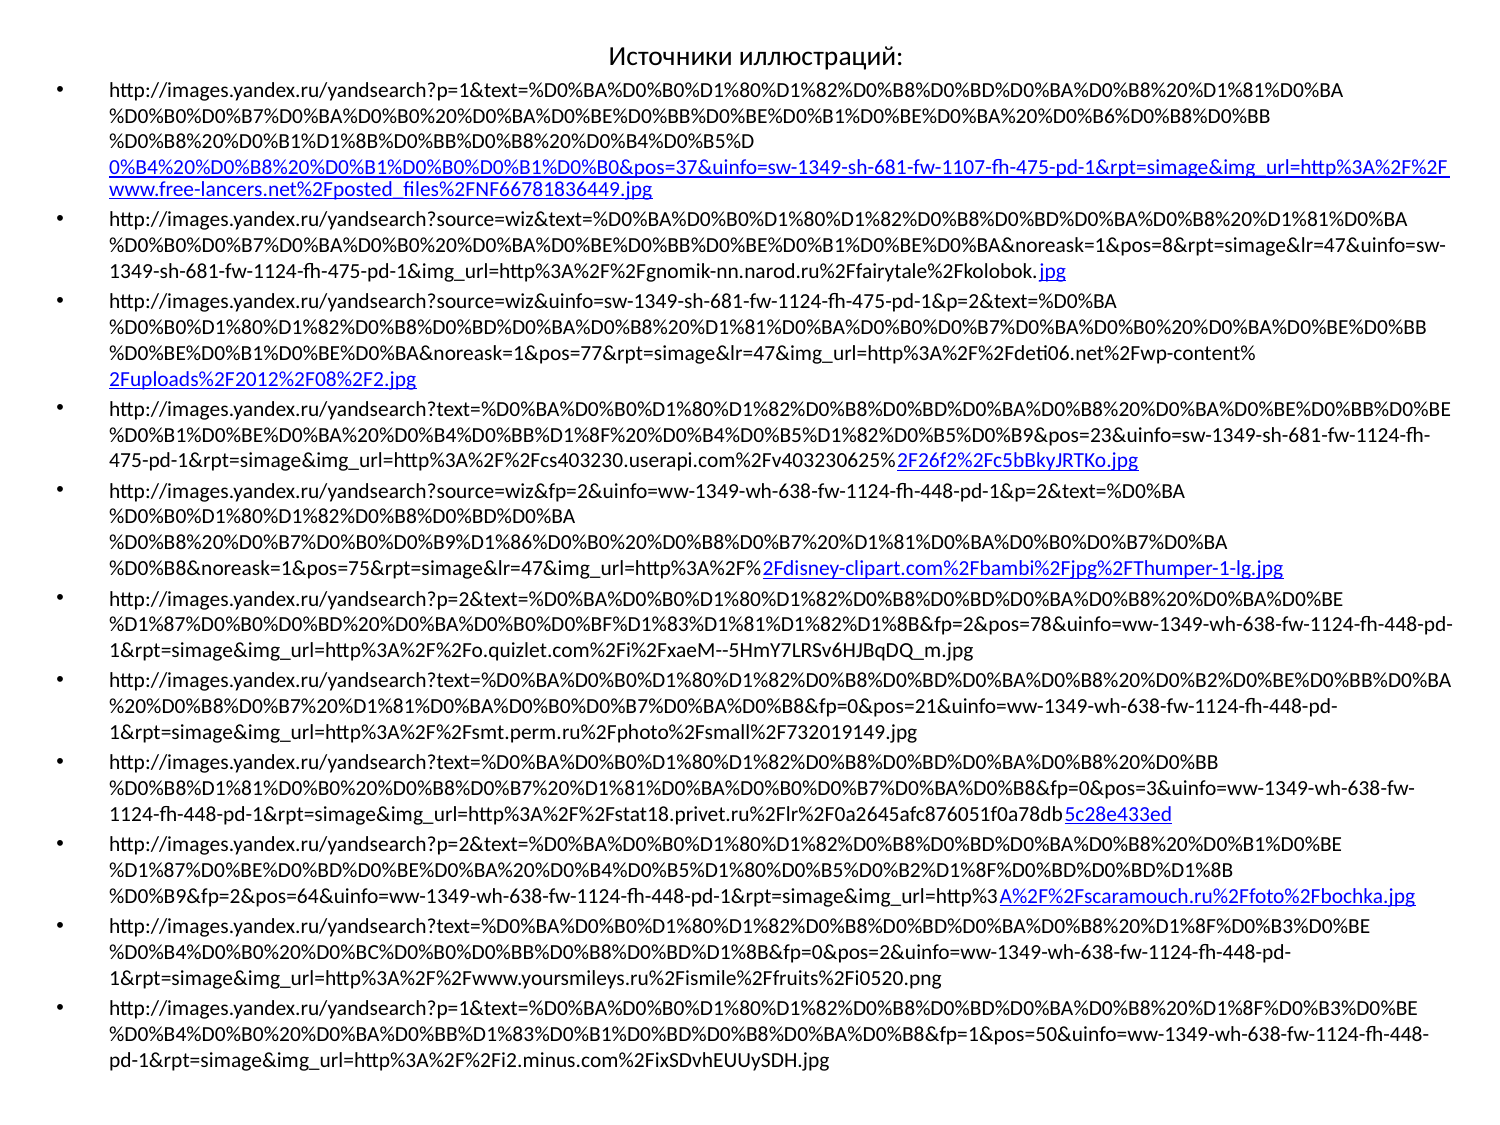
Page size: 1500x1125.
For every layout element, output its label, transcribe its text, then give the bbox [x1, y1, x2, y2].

list Источники иллюстраций: http://images.yandex.ru/yandsearch?p=1&text=%D0%BA%D0%B0%D1%80%D1%82%D0%B8%D0%BD%D0%BA%D0%B8%20%D1%81%D0%BA%D0%B0%D0%B7%D0%BA%D0%B0%20%D0%BA%D0%BE%D0%BB%D0%BE%D0%B1%D0%BE%D0%BA%20%D0%B6%D0%B8%D0%BB%D0%B8%20%D0%B1%D1%8B%D0%BB%D0%B8%20%D0%B4%D0%B5%D0%B4%20%D0%B8%20%D0%B1%D0%B0%D0%B1%D0%B0&pos=37&uinfo=sw-1349-sh-681-fw-1107-fh-475-pd-1&rpt=simage&img_url=http%3A%2F%2Fwww.free-lancers.net%2Fposted_files%2FNF66781836449.jpg http://images.yandex.ru/yandsearch?source=wiz&text=%D0%BA%D0%B0%D1%80%D1%82%D0%B8%D0%BD%D0%BA%D0%B8%20%D1%81%D0%BA%D0%B0%D0%B7%D0%BA%D0%B0%20%D0%BA%D0%BE%D0%BB%D0%BE%D0%B1%D0%BE%D0%BA&noreask=1&pos=8&rpt=simage&lr=47&uinfo=sw-1349-sh-681-fw-1124-fh-475-pd-1&img_url=http%3A%2F%2Fgnomik-nn.narod.ru%2Ffairytale%2Fkolobok.jpg http://images.yandex.ru/yandsearch?source=wiz&uinfo=sw-1349-sh-681-fw-1124-fh-475-pd-1&p=2&text=%D0%BA%D0%B0%D1%80%D1%82%D0%B8%D0%BD%D0%BA%D0%B8%20%D1%81%D0%BA%D0%B0%D0%B7%D0%BA%D0%B0%20%D0%BA%D0%BE%D0%BB%D0%BE%D0%B1%D0%BE%D0%BA&noreask=1&pos=77&rpt=simage&lr=47&img_url=http%3A%2F%2Fdeti06.net%2Fwp-content%2Fuploads%2F2012%2F08%2F2.jpg http://images.yandex.ru/yandsearch?text=%D0%BA%D0%B0%D1%80%D1%82%D0%B8%D0%BD%D0%BA%D0%B8%20%D0%BA%D0%BE%D0%BB%D0%BE%D0%B1%D0%BE%D0%BA%20%D0%B4%D0%BB%D1%8F%20%D0%B4%D0%B5%D1%82%D0%B5%D0%B9&pos=23&uinfo=sw-1349-sh-681-fw-1124-fh-475-pd-1&rpt=simage&img_url=http%3A%2F%2Fcs403230.userapi.com%2Fv403230625%2F26f2%2Fc5bBkyJRTKo.jpg http://images.yandex.ru/yandsearch?source=wiz&fp=2&uinfo=ww-1349-wh-638-fw-1124-fh-448-pd-1&p=2&text=%D0%BA%D0%B0%D1%80%D1%82%D0%B8%D0%BD%D0%BA%D0%B8%20%D0%B7%D0%B0%D0%B9%D1%86%D0%B0%20%D0%B8%D0%B7%20%D1%81%D0%BA%D0%B0%D0%B7%D0%BA%D0%B8&noreask=1&pos=75&rpt=simage&lr=47&img_url=http%3A%2F%2Fdisney-clipart.com%2Fbambi%2Fjpg%2FThumper-1-lg.jpg http://images.yandex.ru/yandsearch?p=2&text=%D0%BA%D0%B0%D1%80%D1%82%D0%B8%D0%BD%D0%BA%D0%B8%20%D0%BA%D0%BE%D1%87%D0%B0%D0%BD%20%D0%BA%D0%B0%D0%BF%D1%83%D1%81%D1%82%D1%8B&fp=2&pos=78&uinfo=ww-1349-wh-638-fw-1124-fh-448-pd-1&rpt=simage&img_url=http%3A%2F%2Fo.quizlet.com%2Fi%2FxaeM--5HmY7LRSv6HJBqDQ_m.jpg http://images.yandex.ru/yandsearch?text=%D0%BA%D0%B0%D1%80%D1%82%D0%B8%D0%BD%D0%BA%D0%B8%20%D0%B2%D0%BE%D0%BB%D0%BA%20%D0%B8%D0%B7%20%D1%81%D0%BA%D0%B0%D0%B7%D0%BA%D0%B8&fp=0&pos=21&uinfo=ww-1349-wh-638-fw-1124-fh-448-pd-1&rpt=simage&img_url=http%3A%2F%2Fsmt.perm.ru%2Fphoto%2Fsmall%2F732019149.jpg http://images.yandex.ru/yandsearch?text=%D0%BA%D0%B0%D1%80%D1%82%D0%B8%D0%BD%D0%BA%D0%B8%20%D0%BB%D0%B8%D1%81%D0%B0%20%D0%B8%D0%B7%20%D1%81%D0%BA%D0%B0%D0%B7%D0%BA%D0%B8&fp=0&pos=3&uinfo=ww-1349-wh-638-fw-1124-fh-448-pd-1&rpt=simage&img_url=http%3A%2F%2Fstat18.privet.ru%2Flr%2F0a2645afc876051f0a78db5c28e433ed http://images.yandex.ru/yandsearch?p=2&text=%D0%BA%D0%B0%D1%80%D1%82%D0%B8%D0%BD%D0%BA%D0%B8%20%D0%B1%D0%BE%D1%87%D0%BE%D0%BD%D0%BE%D0%BA%20%D0%B4%D0%B5%D1%80%D0%B5%D0%B2%D1%8F%D0%BD%D0%BD%D1%8B%D0%B9&fp=2&pos=64&uinfo=ww-1349-wh-638-fw-1124-fh-448-pd-1&rpt=simage&img_url=http%3A%2F%2Fscaramouch.ru%2Ffoto%2Fbochka.jpg http://images.yandex.ru/yandsearch?text=%D0%BA%D0%B0%D1%80%D1%82%D0%B8%D0%BD%D0%BA%D0%B8%20%D1%8F%D0%B3%D0%BE%D0%B4%D0%B0%20%D0%BC%D0%B0%D0%BB%D0%B8%D0%BD%D1%8B&fp=0&pos=2&uinfo=ww-1349-wh-638-fw-1124-fh-448-pd-1&rpt=simage&img_url=http%3A%2F%2Fwww.yoursmileys.ru%2Fismile%2Ffruits%2Fi0520.png http://images.yandex.ru/yandsearch?p=1&text=%D0%BA%D0%B0%D1%80%D1%82%D0%B8%D0%BD%D0%BA%D0%B8%20%D1%8F%D0%B3%D0%BE%D0%B4%D0%B0%20%D0%BA%D0%BB%D1%83%D0%B1%D0%BD%D0%B8%D0%BA%D0%B8&fp=1&pos=50&uinfo=ww-1349-wh-638-fw-1124-fh-448-pd-1&rpt=simage&img_url=http%3A%2F%2Fi2.minus.com%2FixSDvhEUUySDH.jpg [41, 30, 1471, 1083]
